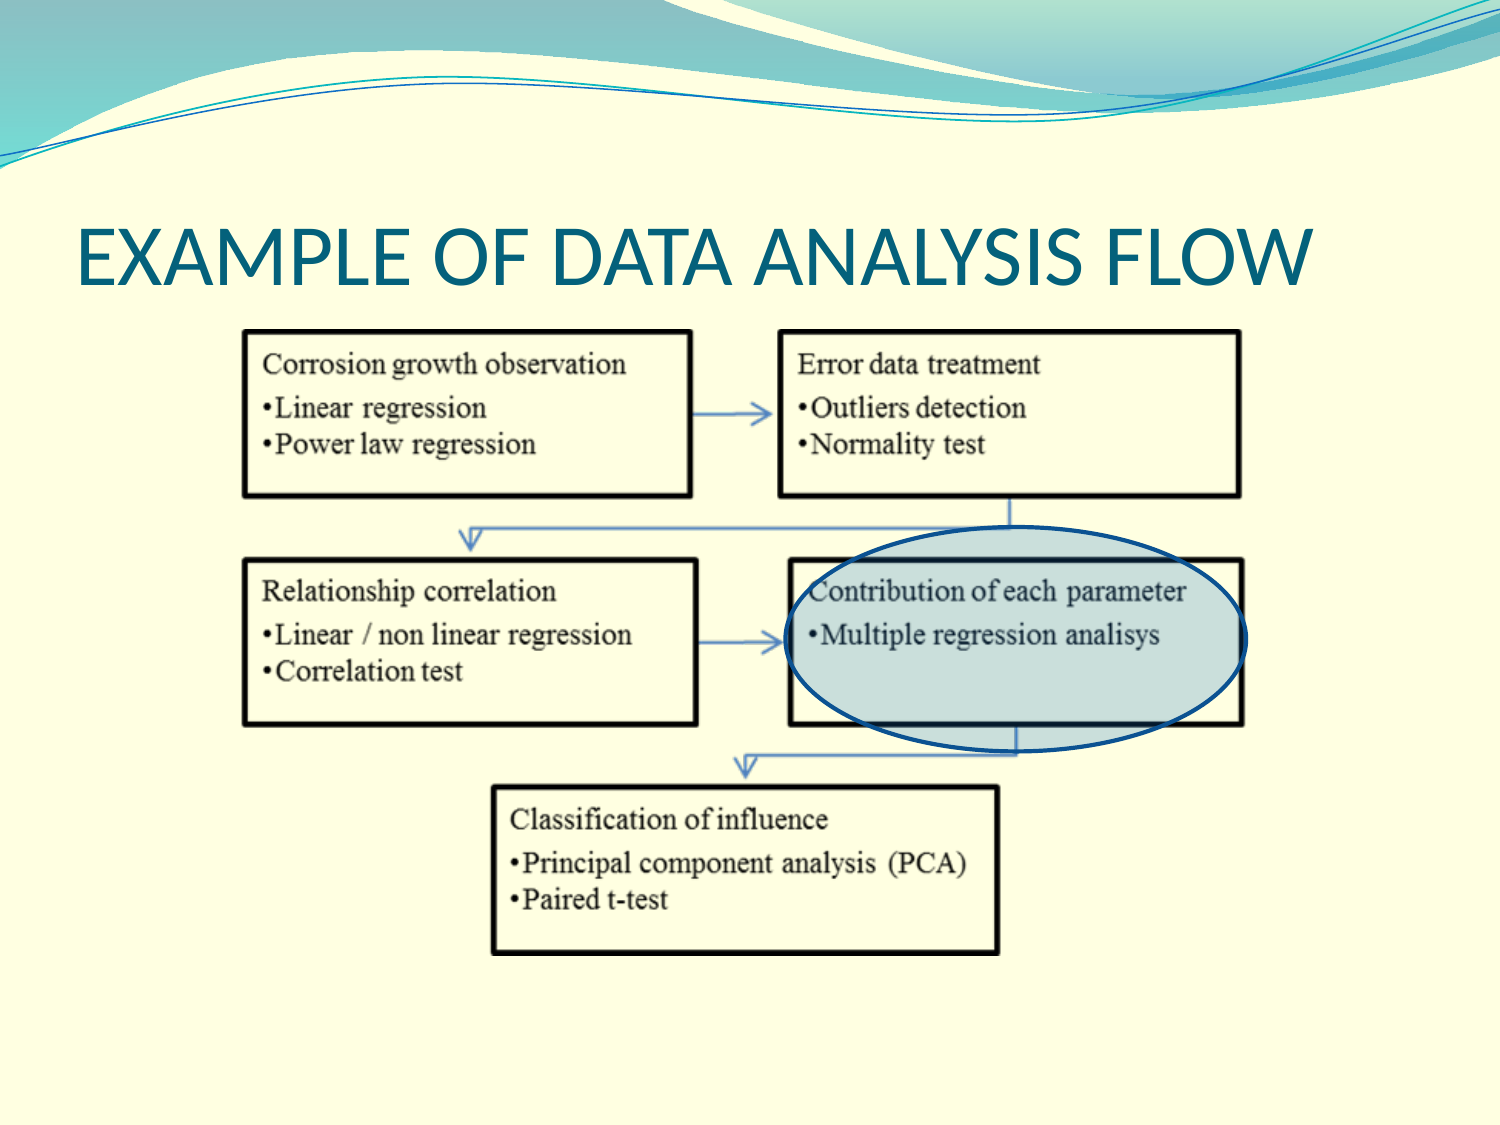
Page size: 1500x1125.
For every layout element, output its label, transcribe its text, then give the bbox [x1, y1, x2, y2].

title EXAMPLE OF DATA ANALYSIS FLOW [75, 115, 1425, 303]
picture [88, 329, 1367, 957]
